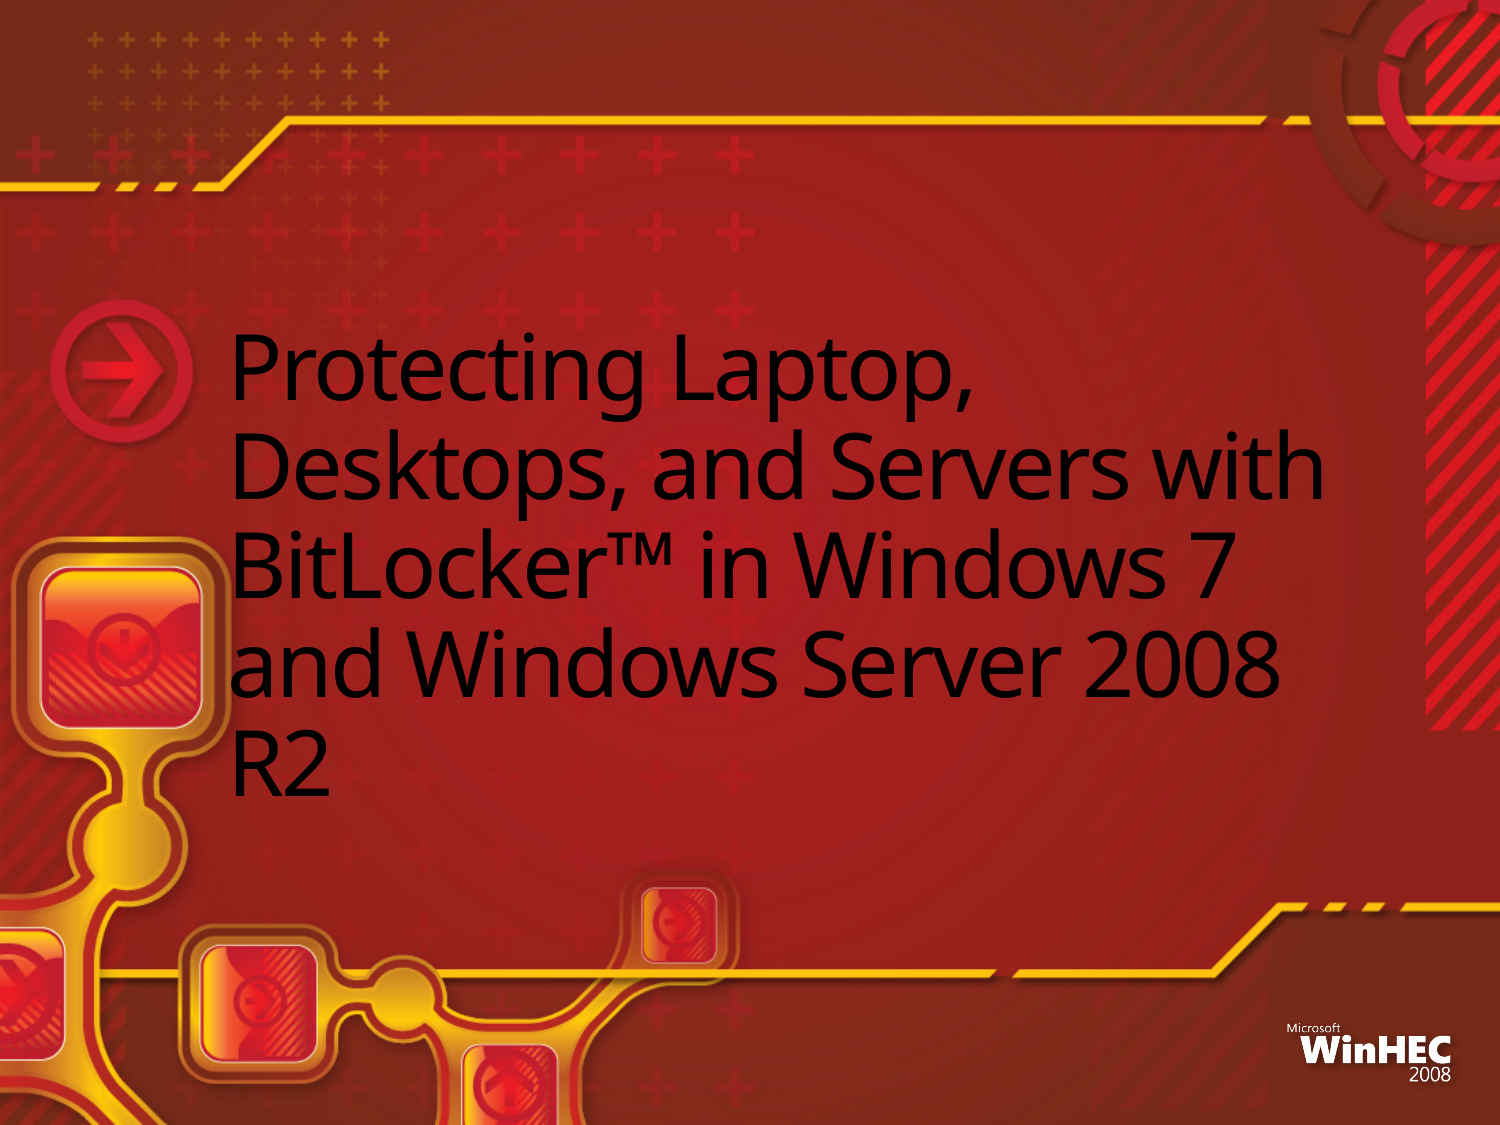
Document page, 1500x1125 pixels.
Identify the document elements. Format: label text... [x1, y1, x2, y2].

picture [0, 0, 1500, 1125]
title Protecting Laptop, Desktops, and Servers with BitLocker™ in Windows 7 and Windows Server 2008 R2 [227, 321, 1400, 722]
